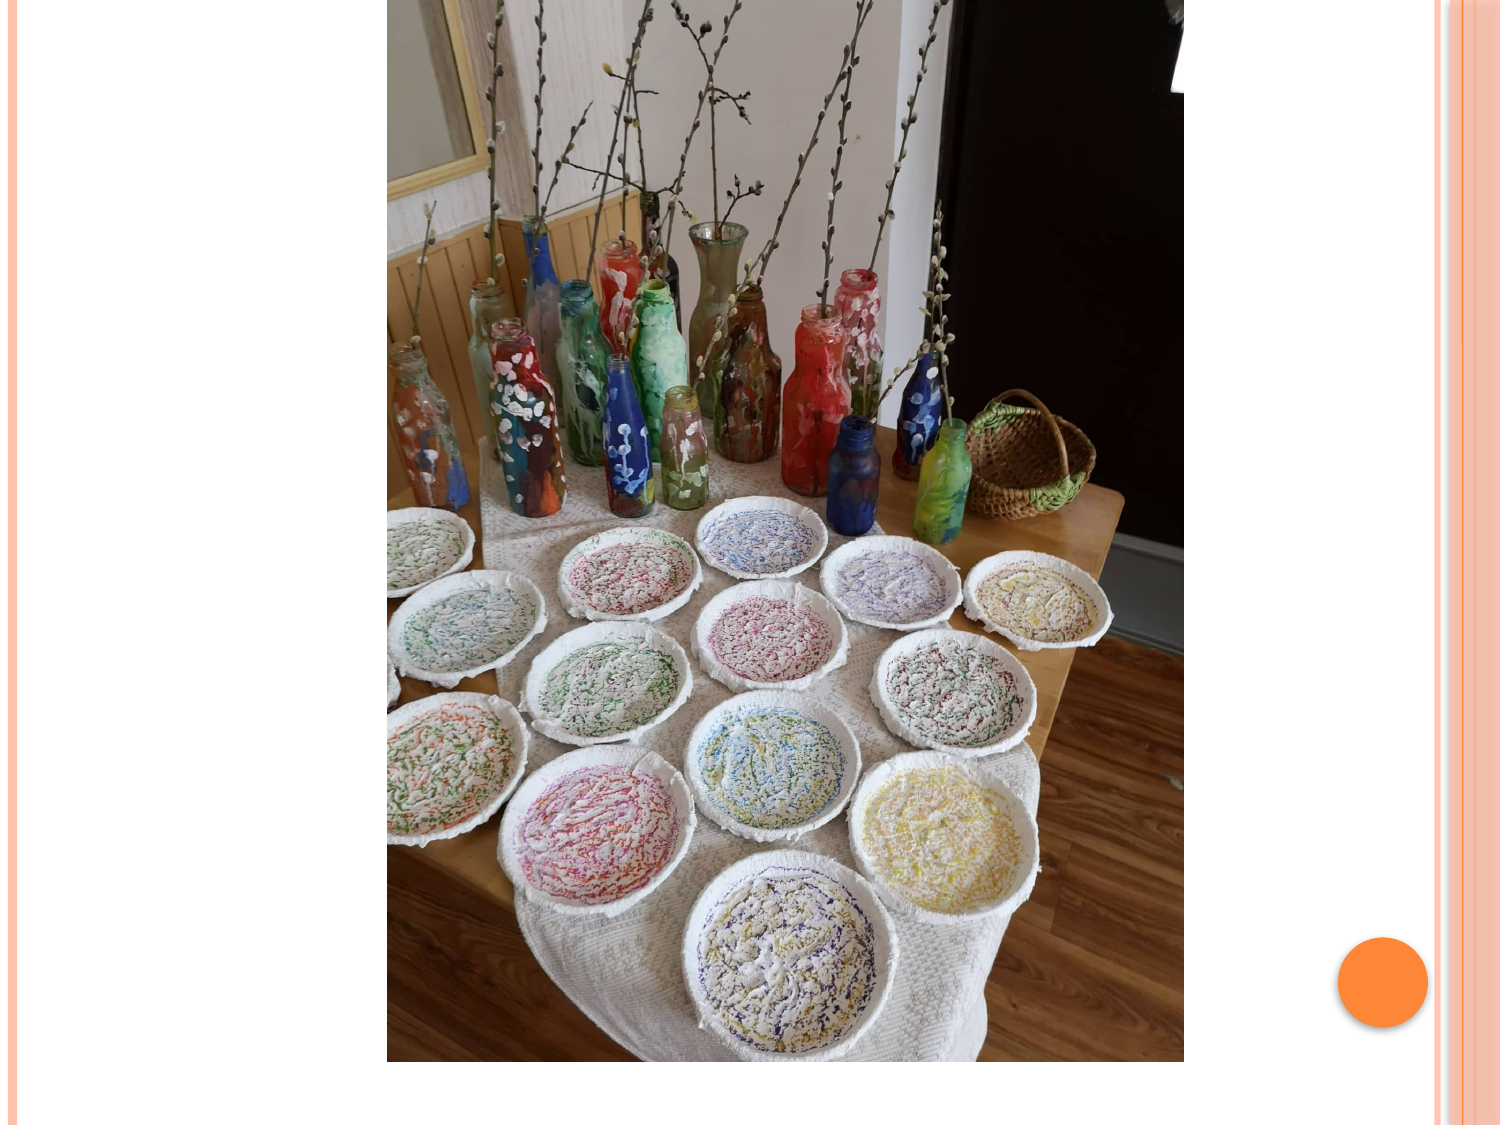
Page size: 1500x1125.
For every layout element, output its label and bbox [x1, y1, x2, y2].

list [387, 0, 1185, 1063]
